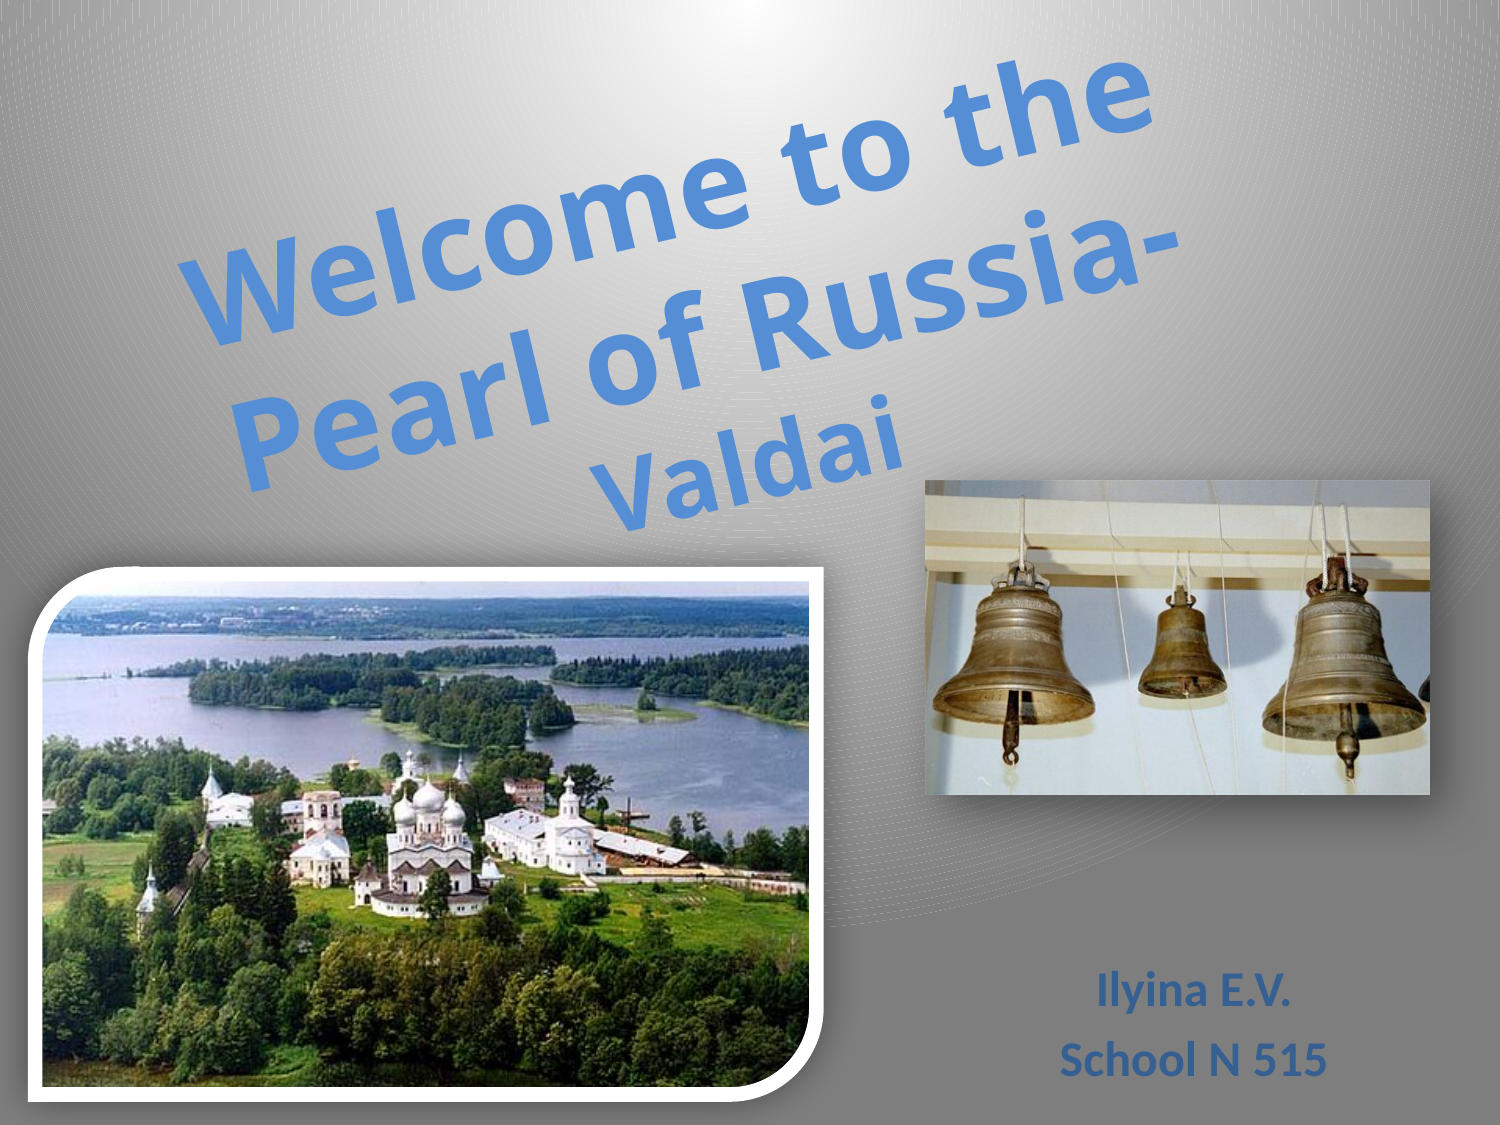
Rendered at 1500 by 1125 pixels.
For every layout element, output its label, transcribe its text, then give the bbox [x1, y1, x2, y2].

subtitle Ilyina E.V. School N 515 [937, 949, 1451, 1074]
picture [925, 479, 1430, 795]
picture [34, 573, 817, 1095]
title Welcome to the Pearl of Russia- Valdai [58, 0, 1343, 540]
